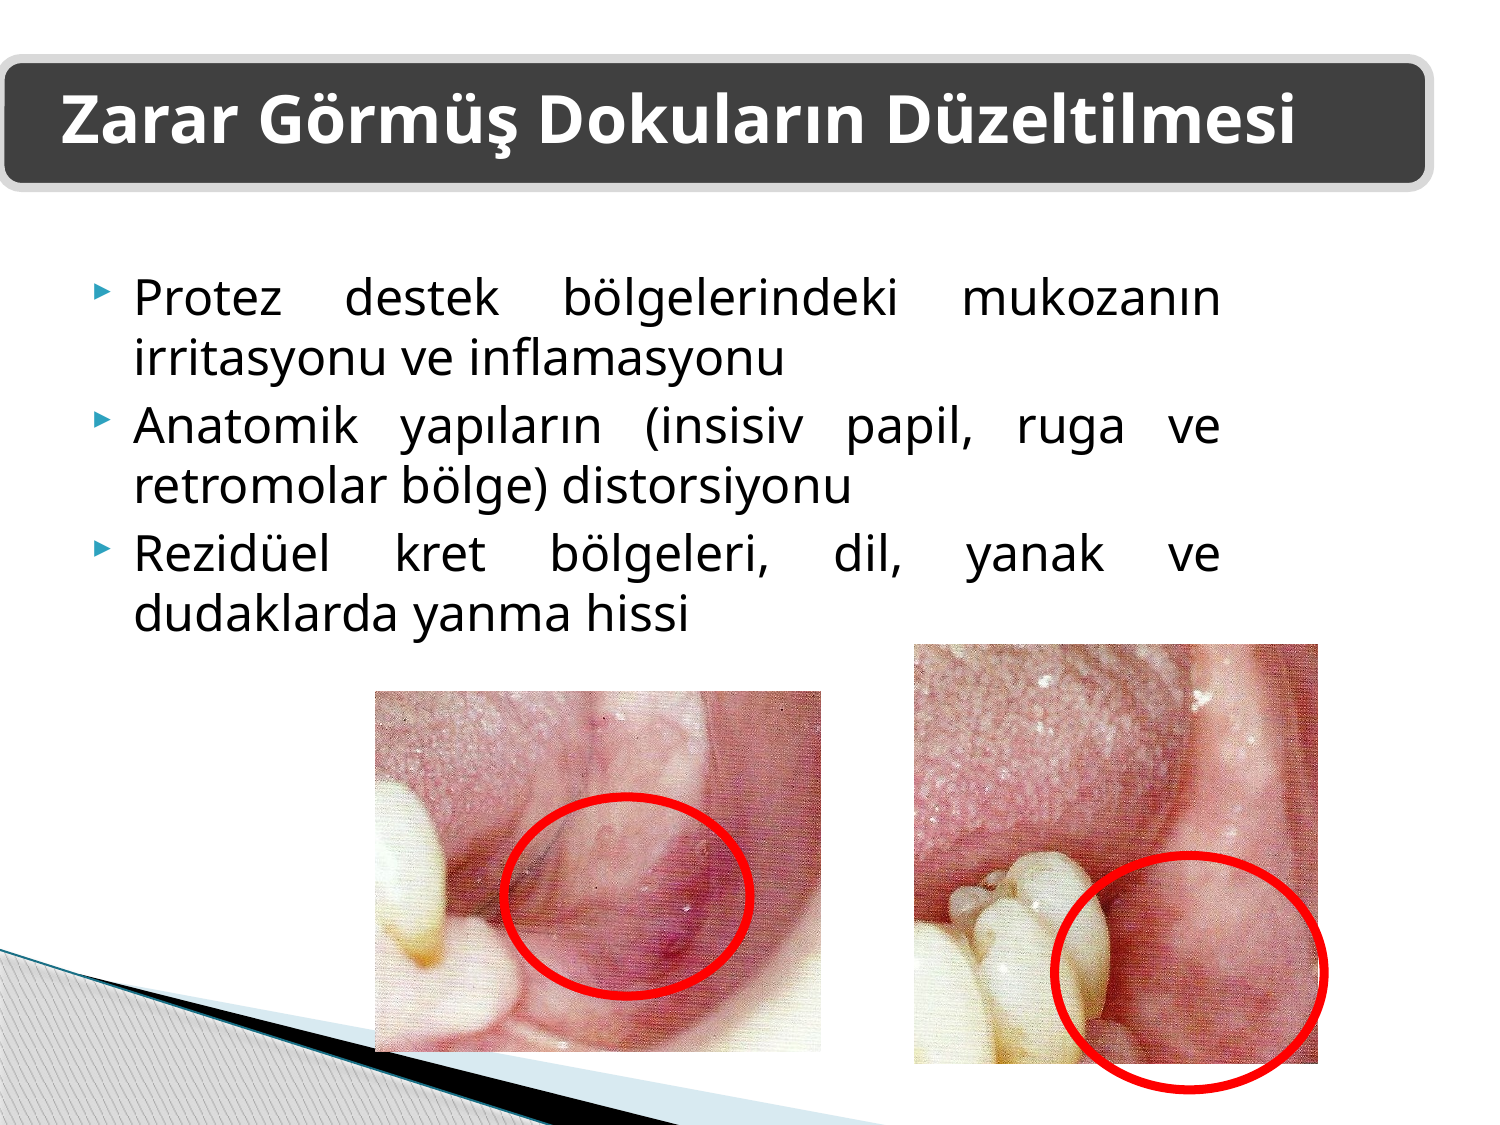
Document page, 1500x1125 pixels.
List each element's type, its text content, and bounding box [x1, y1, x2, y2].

picture [913, 644, 1318, 1065]
text_box [1323, 938, 1329, 1007]
text_box [0, 54, 46, 193]
text_box Zarar Görmüş Dokuların Düzeltilmesi [46, 23, 1397, 211]
picture [374, 691, 821, 1052]
list Protez destek bölgelerindeki mukozanın irritasyonu ve inflamasyonu Anatomik yapıların (insisiv papil, ruga ve retromolar bölge) distorsiyonu Rezidüel kret bölgeleri, dil, yanak ve dudaklarda yanma hissi [58, 257, 1238, 1001]
text_box [1115, 1076, 1263, 1095]
text_box [1397, 54, 1435, 193]
